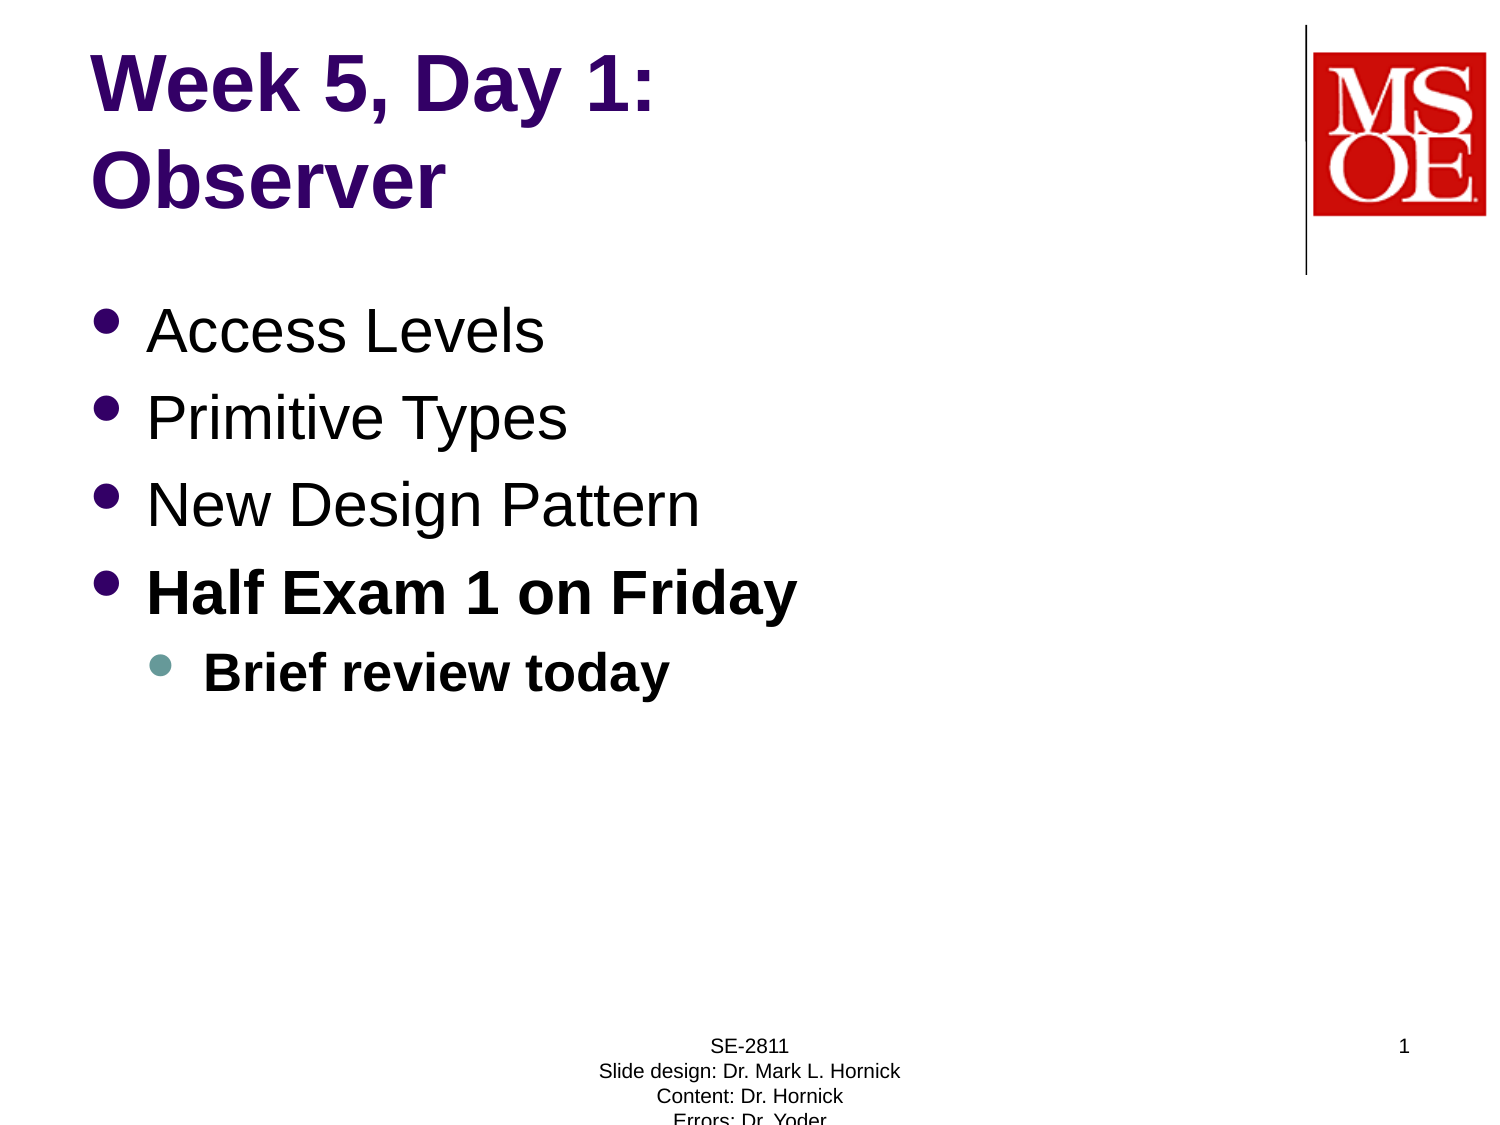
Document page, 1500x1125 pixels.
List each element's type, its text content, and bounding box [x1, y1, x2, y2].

picture [1313, 37, 1488, 232]
footer SE-2811 Slide design: Dr. Mark L. Hornick Content: Dr. Hornick Errors: Dr. Yoder [512, 1024, 988, 1101]
list Access Levels Primitive Types New Design Pattern Half Exam 1 on Friday Brief review today [74, 281, 1426, 1006]
slide_number 1 [1074, 1024, 1426, 1101]
title Week 5, Day 1: Observer [74, 19, 1313, 233]
